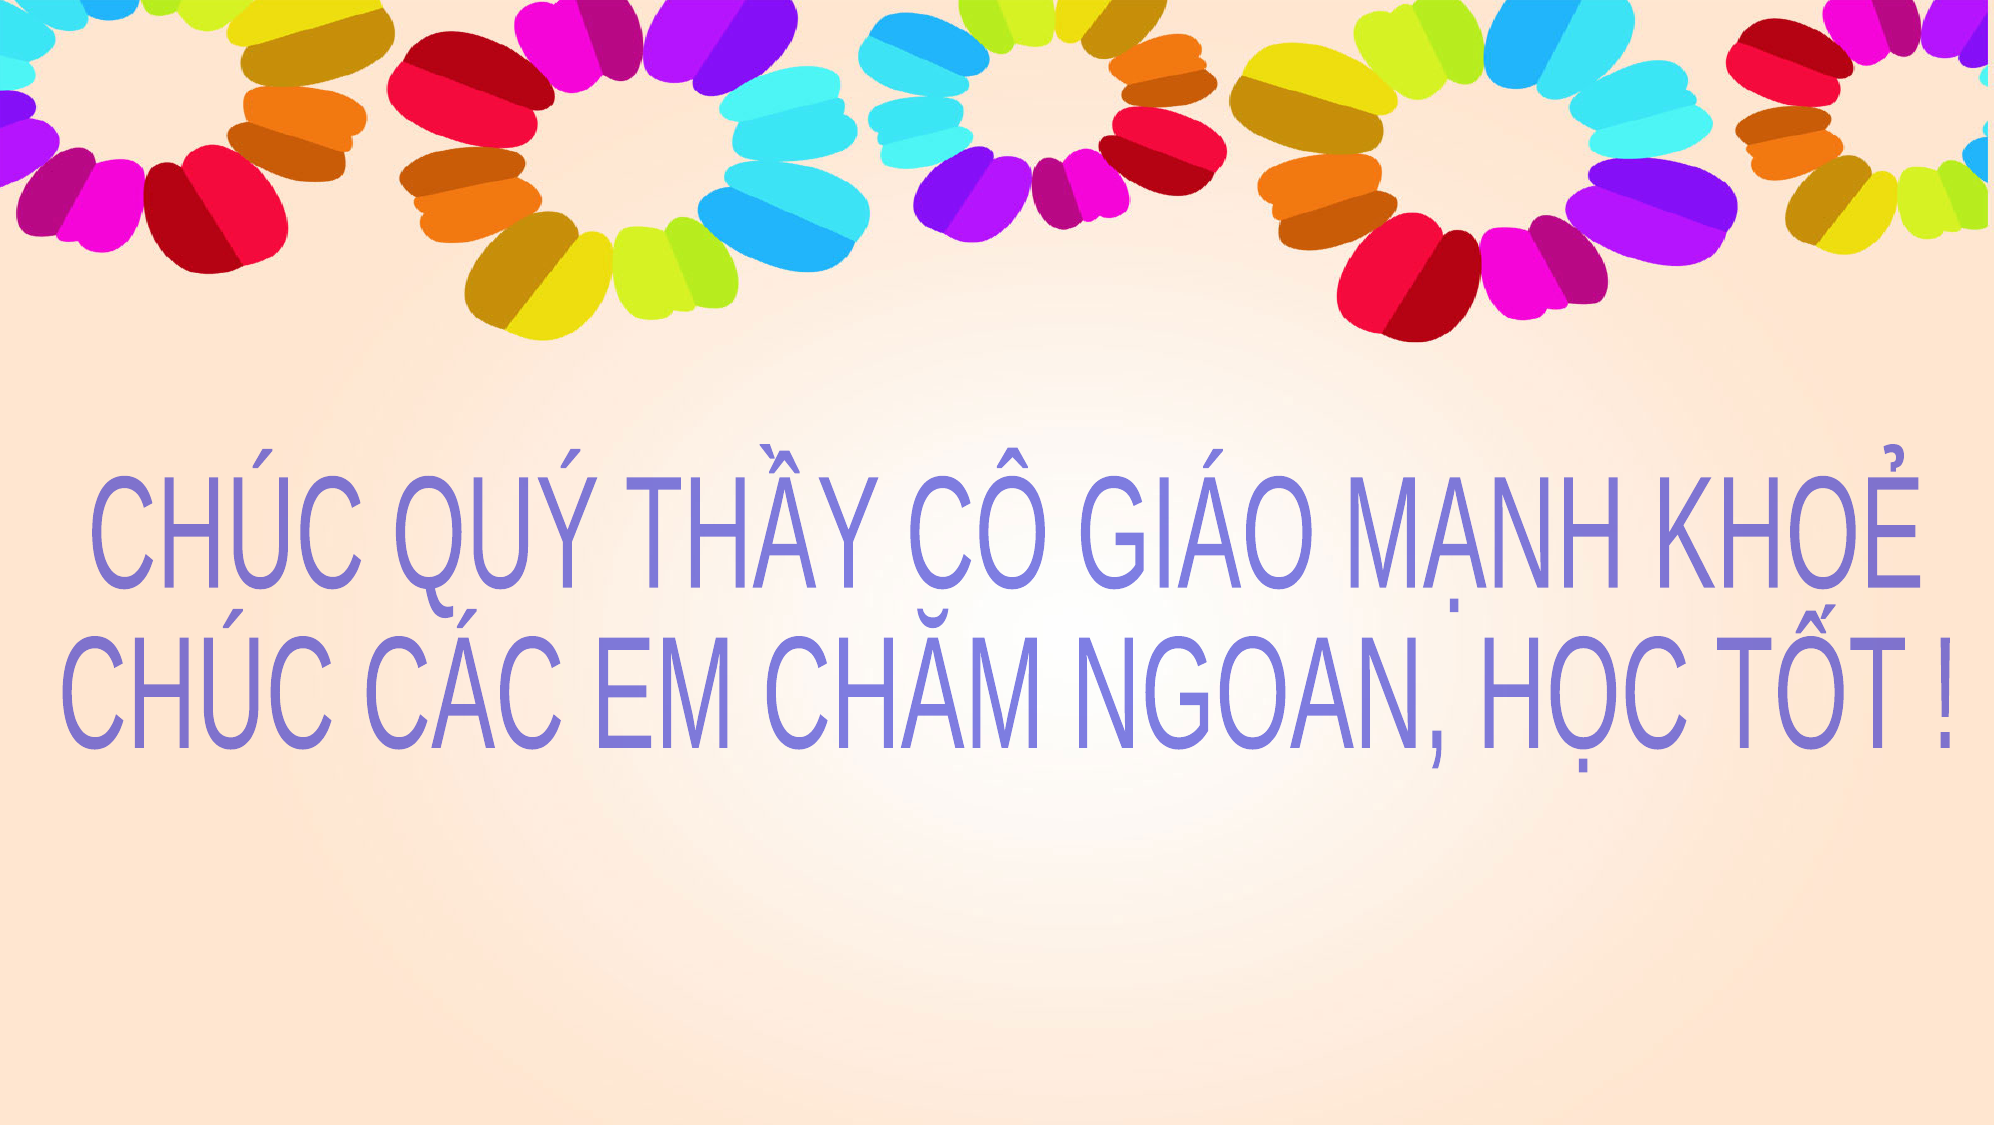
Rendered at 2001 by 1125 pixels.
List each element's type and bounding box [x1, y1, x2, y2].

list [0, 0, 1994, 1125]
